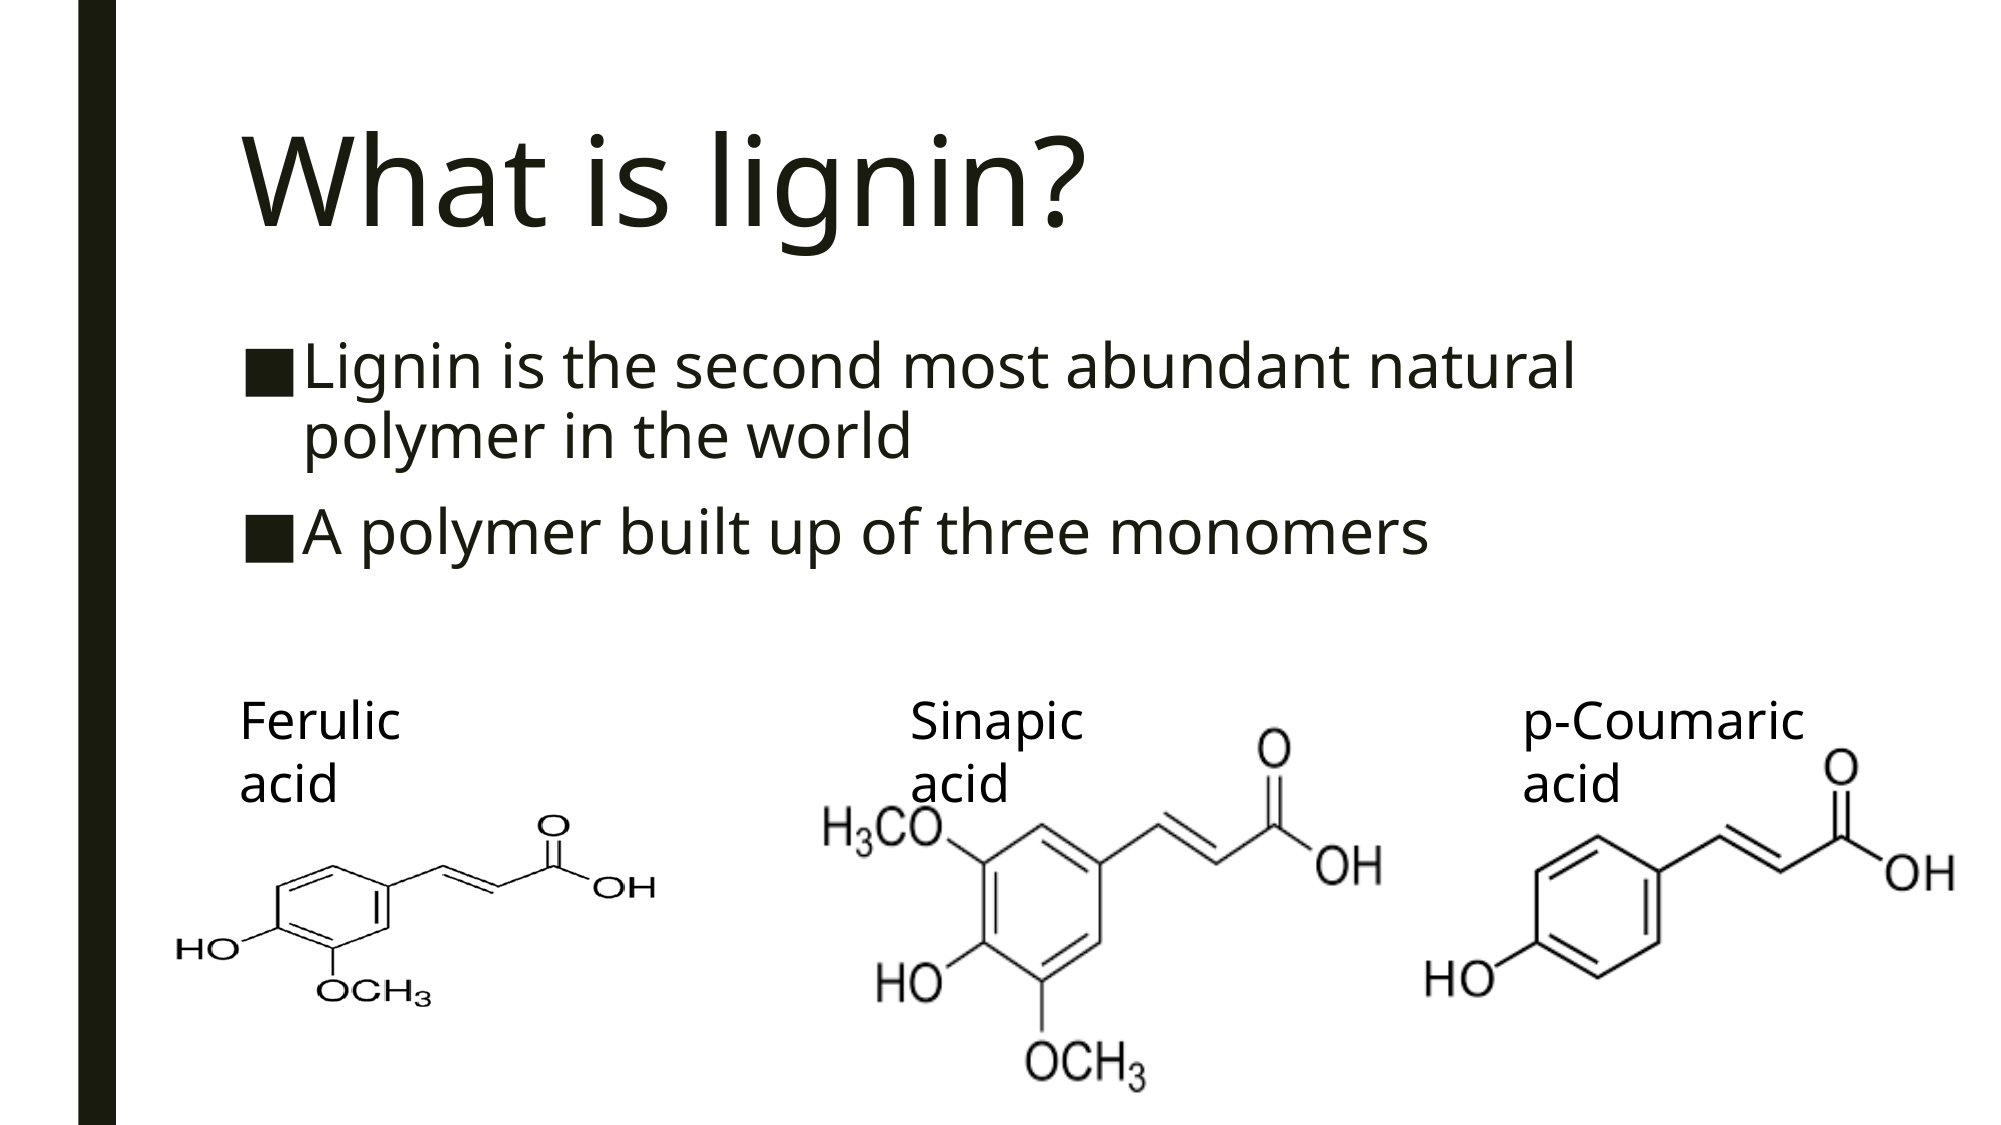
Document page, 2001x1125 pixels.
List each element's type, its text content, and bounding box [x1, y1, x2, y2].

text_box Sinapic acid [895, 680, 1202, 725]
title What is lignin? [225, 112, 1800, 357]
picture [1401, 725, 1969, 1022]
picture [819, 725, 1387, 1095]
text_box p-Coumaric acid [1507, 680, 1911, 725]
picture [130, 725, 699, 1094]
text_box Ferulic acid [225, 680, 510, 725]
list Lignin is the second most abundant natural polymer in the world A polymer built up of three monomers [225, 324, 1728, 598]
